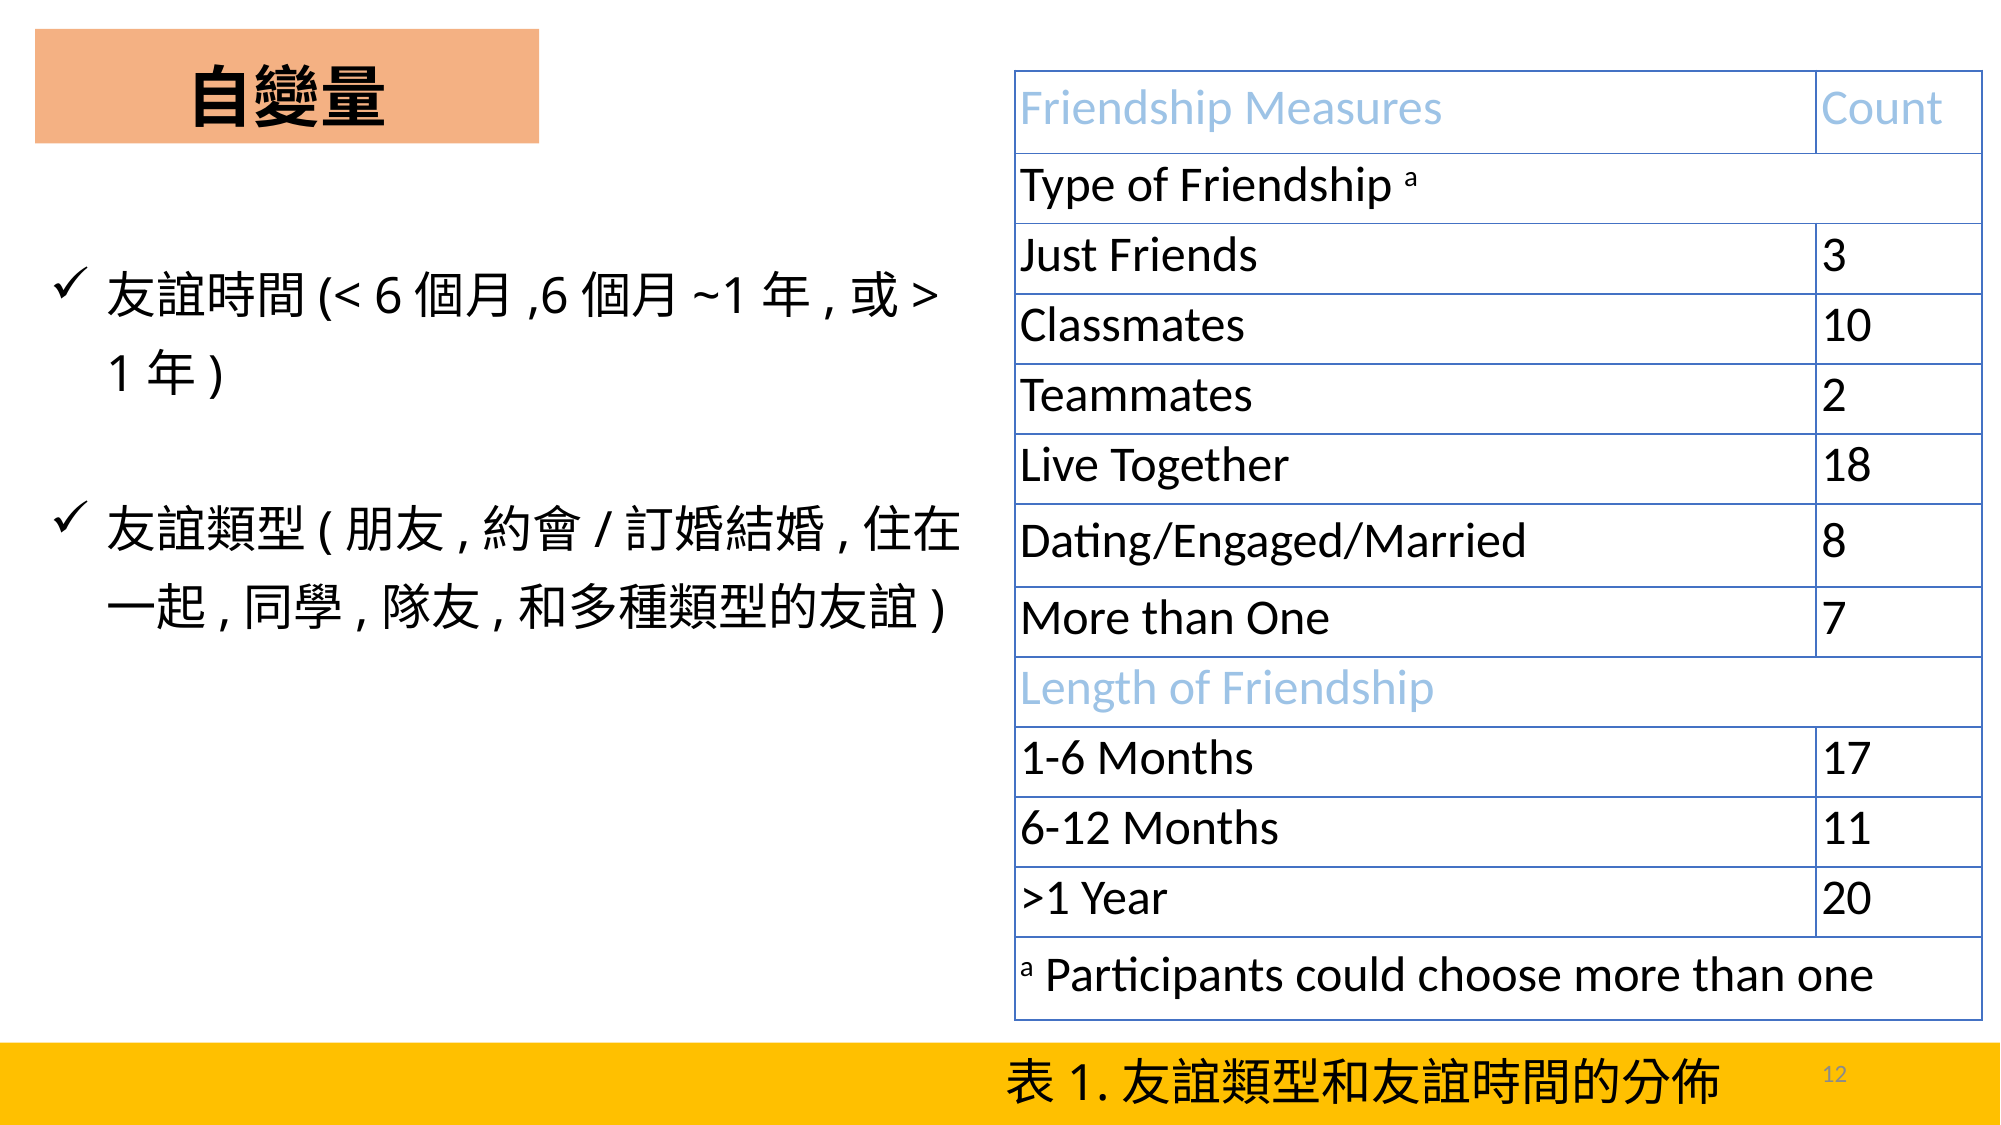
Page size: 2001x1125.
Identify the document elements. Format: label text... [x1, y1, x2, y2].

text_box 表1.友誼類型和友誼時間的分佈 [990, 1042, 1737, 1118]
table_cell 3 [1817, 224, 1981, 293]
table_cell 6-12 Months [1016, 798, 1815, 866]
table_header Count [1817, 72, 1981, 153]
table_cell Dating/Engaged/Married [1016, 505, 1815, 586]
table_cell 7 [1817, 588, 1981, 656]
table_cell 11 [1817, 798, 1981, 866]
table_cell Type of Friendship a [1016, 154, 1981, 223]
text_box [0, 1042, 2000, 1125]
table_cell Length of Friendship [1016, 658, 1981, 726]
table_cell Teammates [1016, 365, 1815, 433]
table_cell 18 [1817, 435, 1981, 503]
table_cell 17 [1817, 728, 1981, 796]
table_cell Classmates [1016, 295, 1815, 363]
table_cell 8 [1817, 505, 1981, 586]
title 自變量 [35, 28, 540, 144]
table_cell 20 [1817, 868, 1981, 936]
table_cell 2 [1817, 365, 1981, 433]
table_cell Just Friends [1016, 224, 1815, 293]
table_cell 1-6 Months [1016, 728, 1815, 796]
table_header Friendship Measures [1016, 72, 1815, 153]
slide_number 12 [1737, 1042, 1863, 1103]
text_box 友誼時間(< 6個月,6個月~1年,或> 1年) 友誼類型(朋友,約會/訂婚結婚,住在一起,同學,隊友,和多種類型的友誼) [35, 238, 983, 643]
table_cell Live Together [1016, 435, 1815, 503]
table_cell 10 [1817, 295, 1981, 363]
table_cell a Participants could choose more than one [1016, 938, 1981, 1019]
table_cell More than One [1016, 588, 1815, 656]
table_cell >1 Year [1016, 868, 1815, 936]
